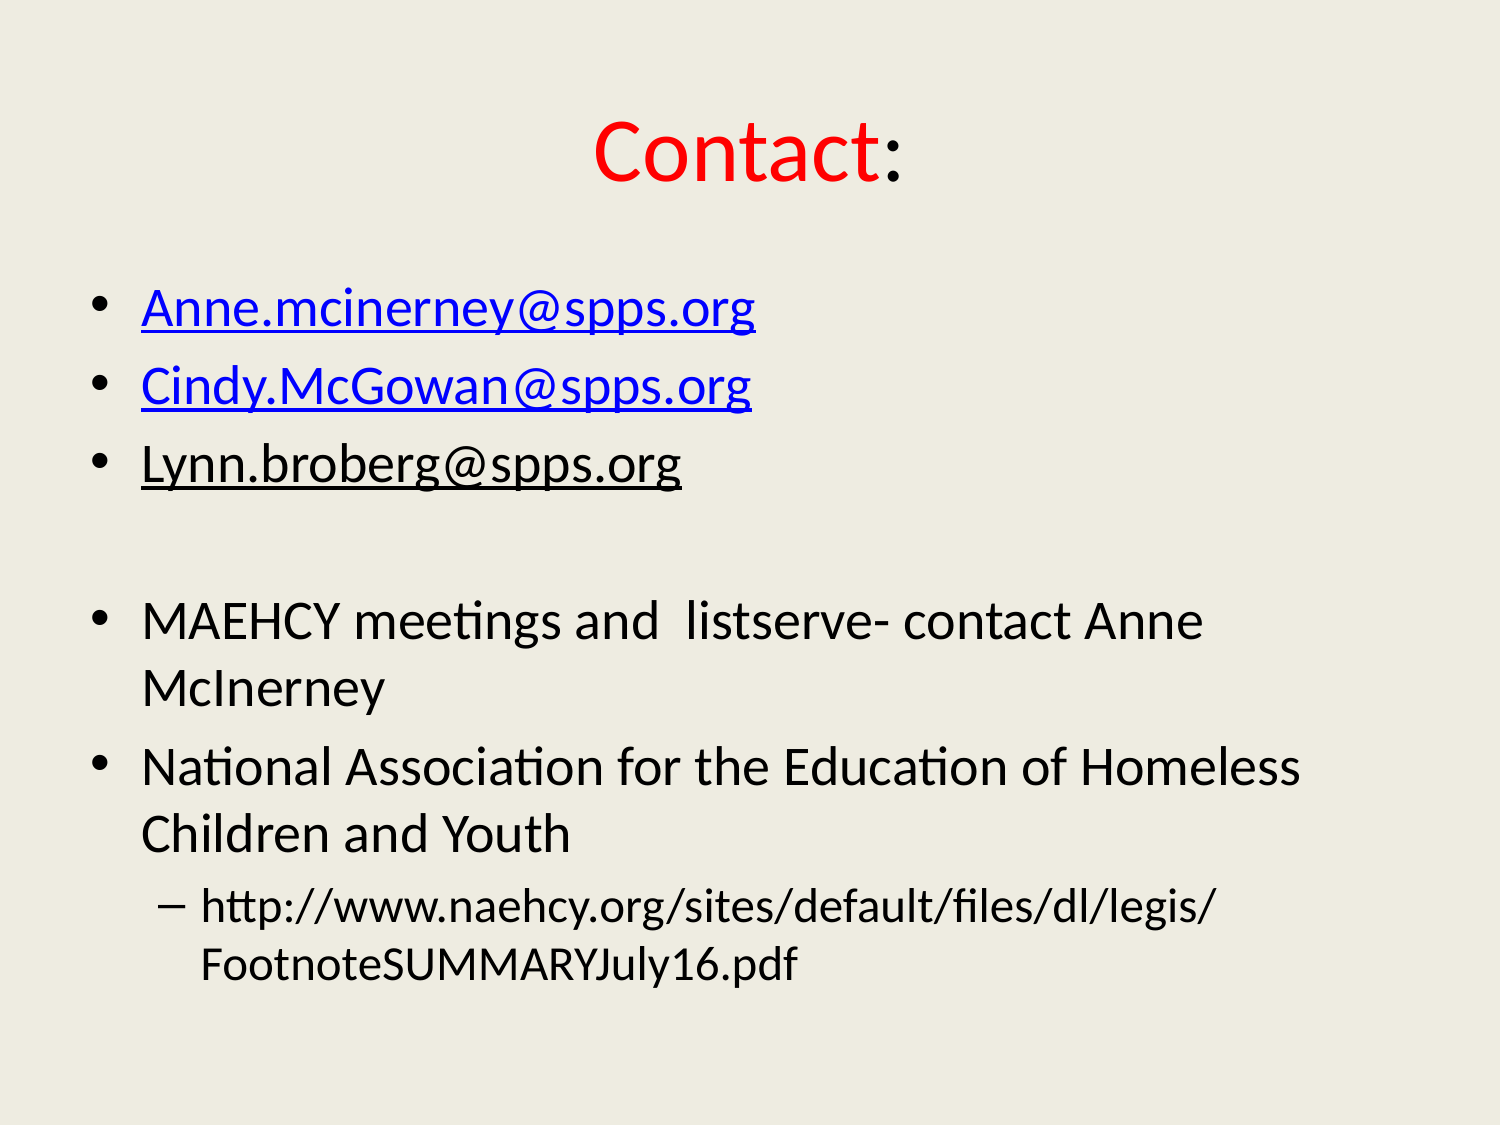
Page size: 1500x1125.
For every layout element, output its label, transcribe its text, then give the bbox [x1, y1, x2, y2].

title Contact: [75, 50, 1425, 239]
list Anne.mcinerney@spps.org Cindy.McGowan@spps.org Lynn.broberg@spps.org MAEHCY meetings and listserve- contact Anne McInerney National Association for the Education of Homeless Children and Youth http://www.naehcy.org/sites/default/files/dl/legis/FootnoteSUMMARYJuly16.pdf [75, 262, 1425, 1005]
